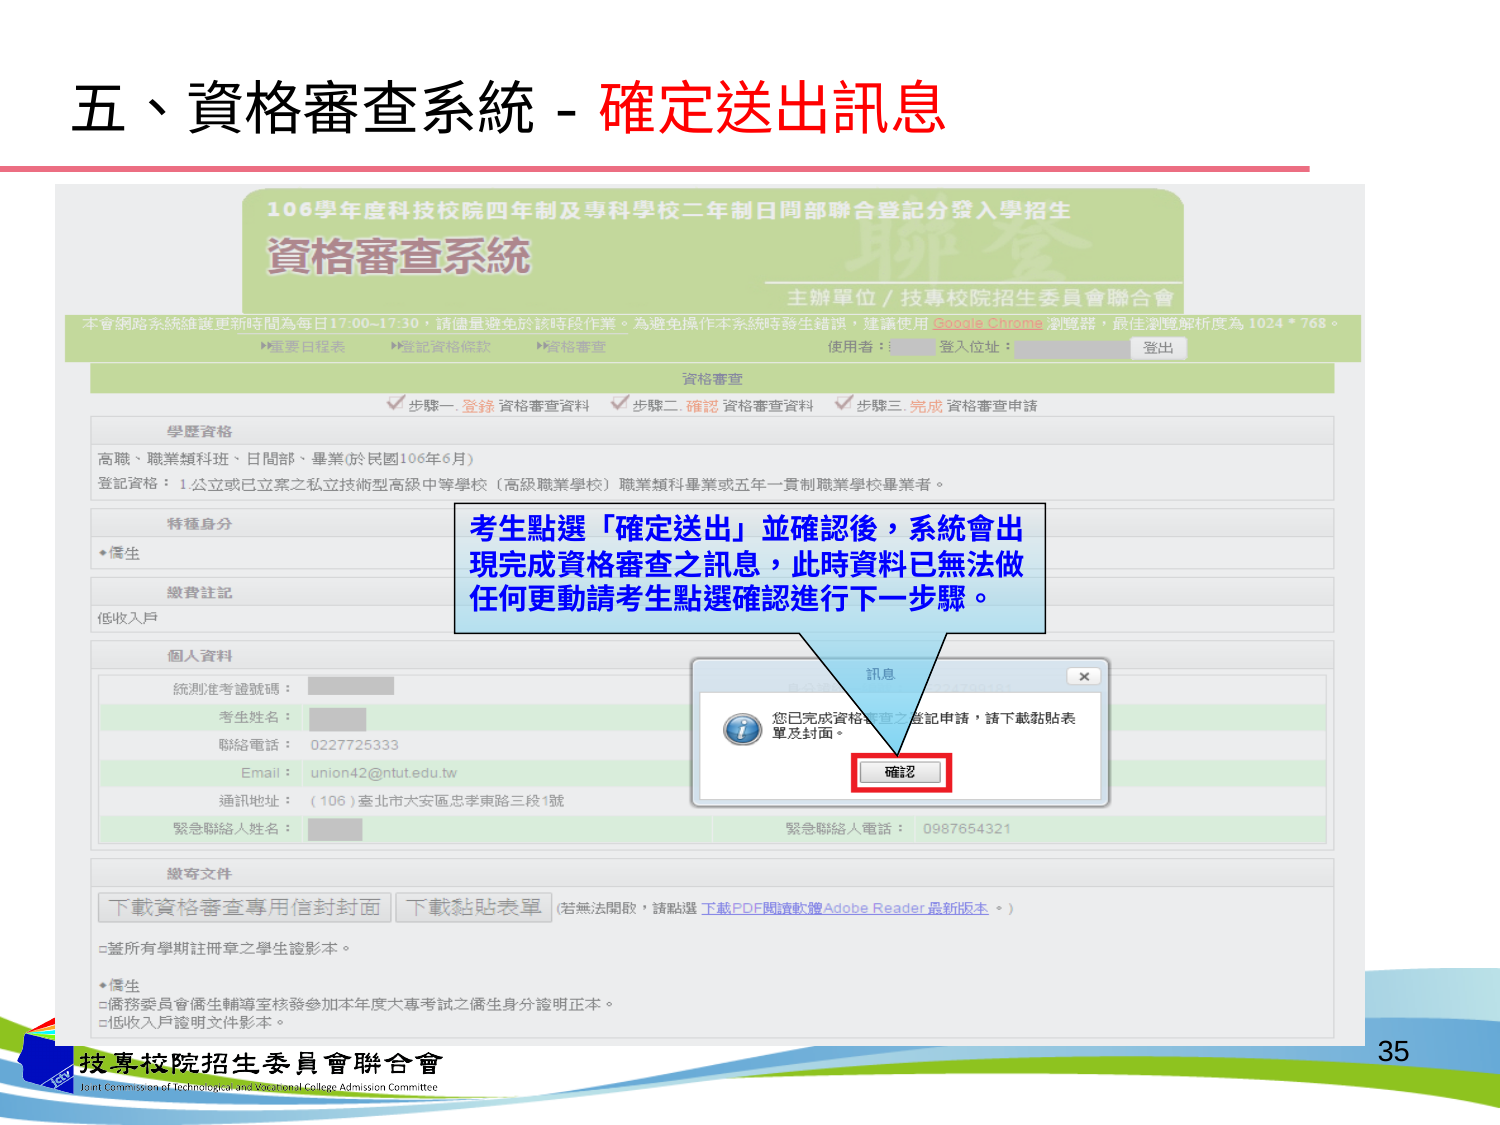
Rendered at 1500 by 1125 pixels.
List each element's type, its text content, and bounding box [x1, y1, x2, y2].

picture [0, 184, 1500, 1125]
slide_number 35 [1074, 1024, 1426, 1103]
text_box 五、資格審查系統-確定送出訊息 [55, 54, 1406, 159]
